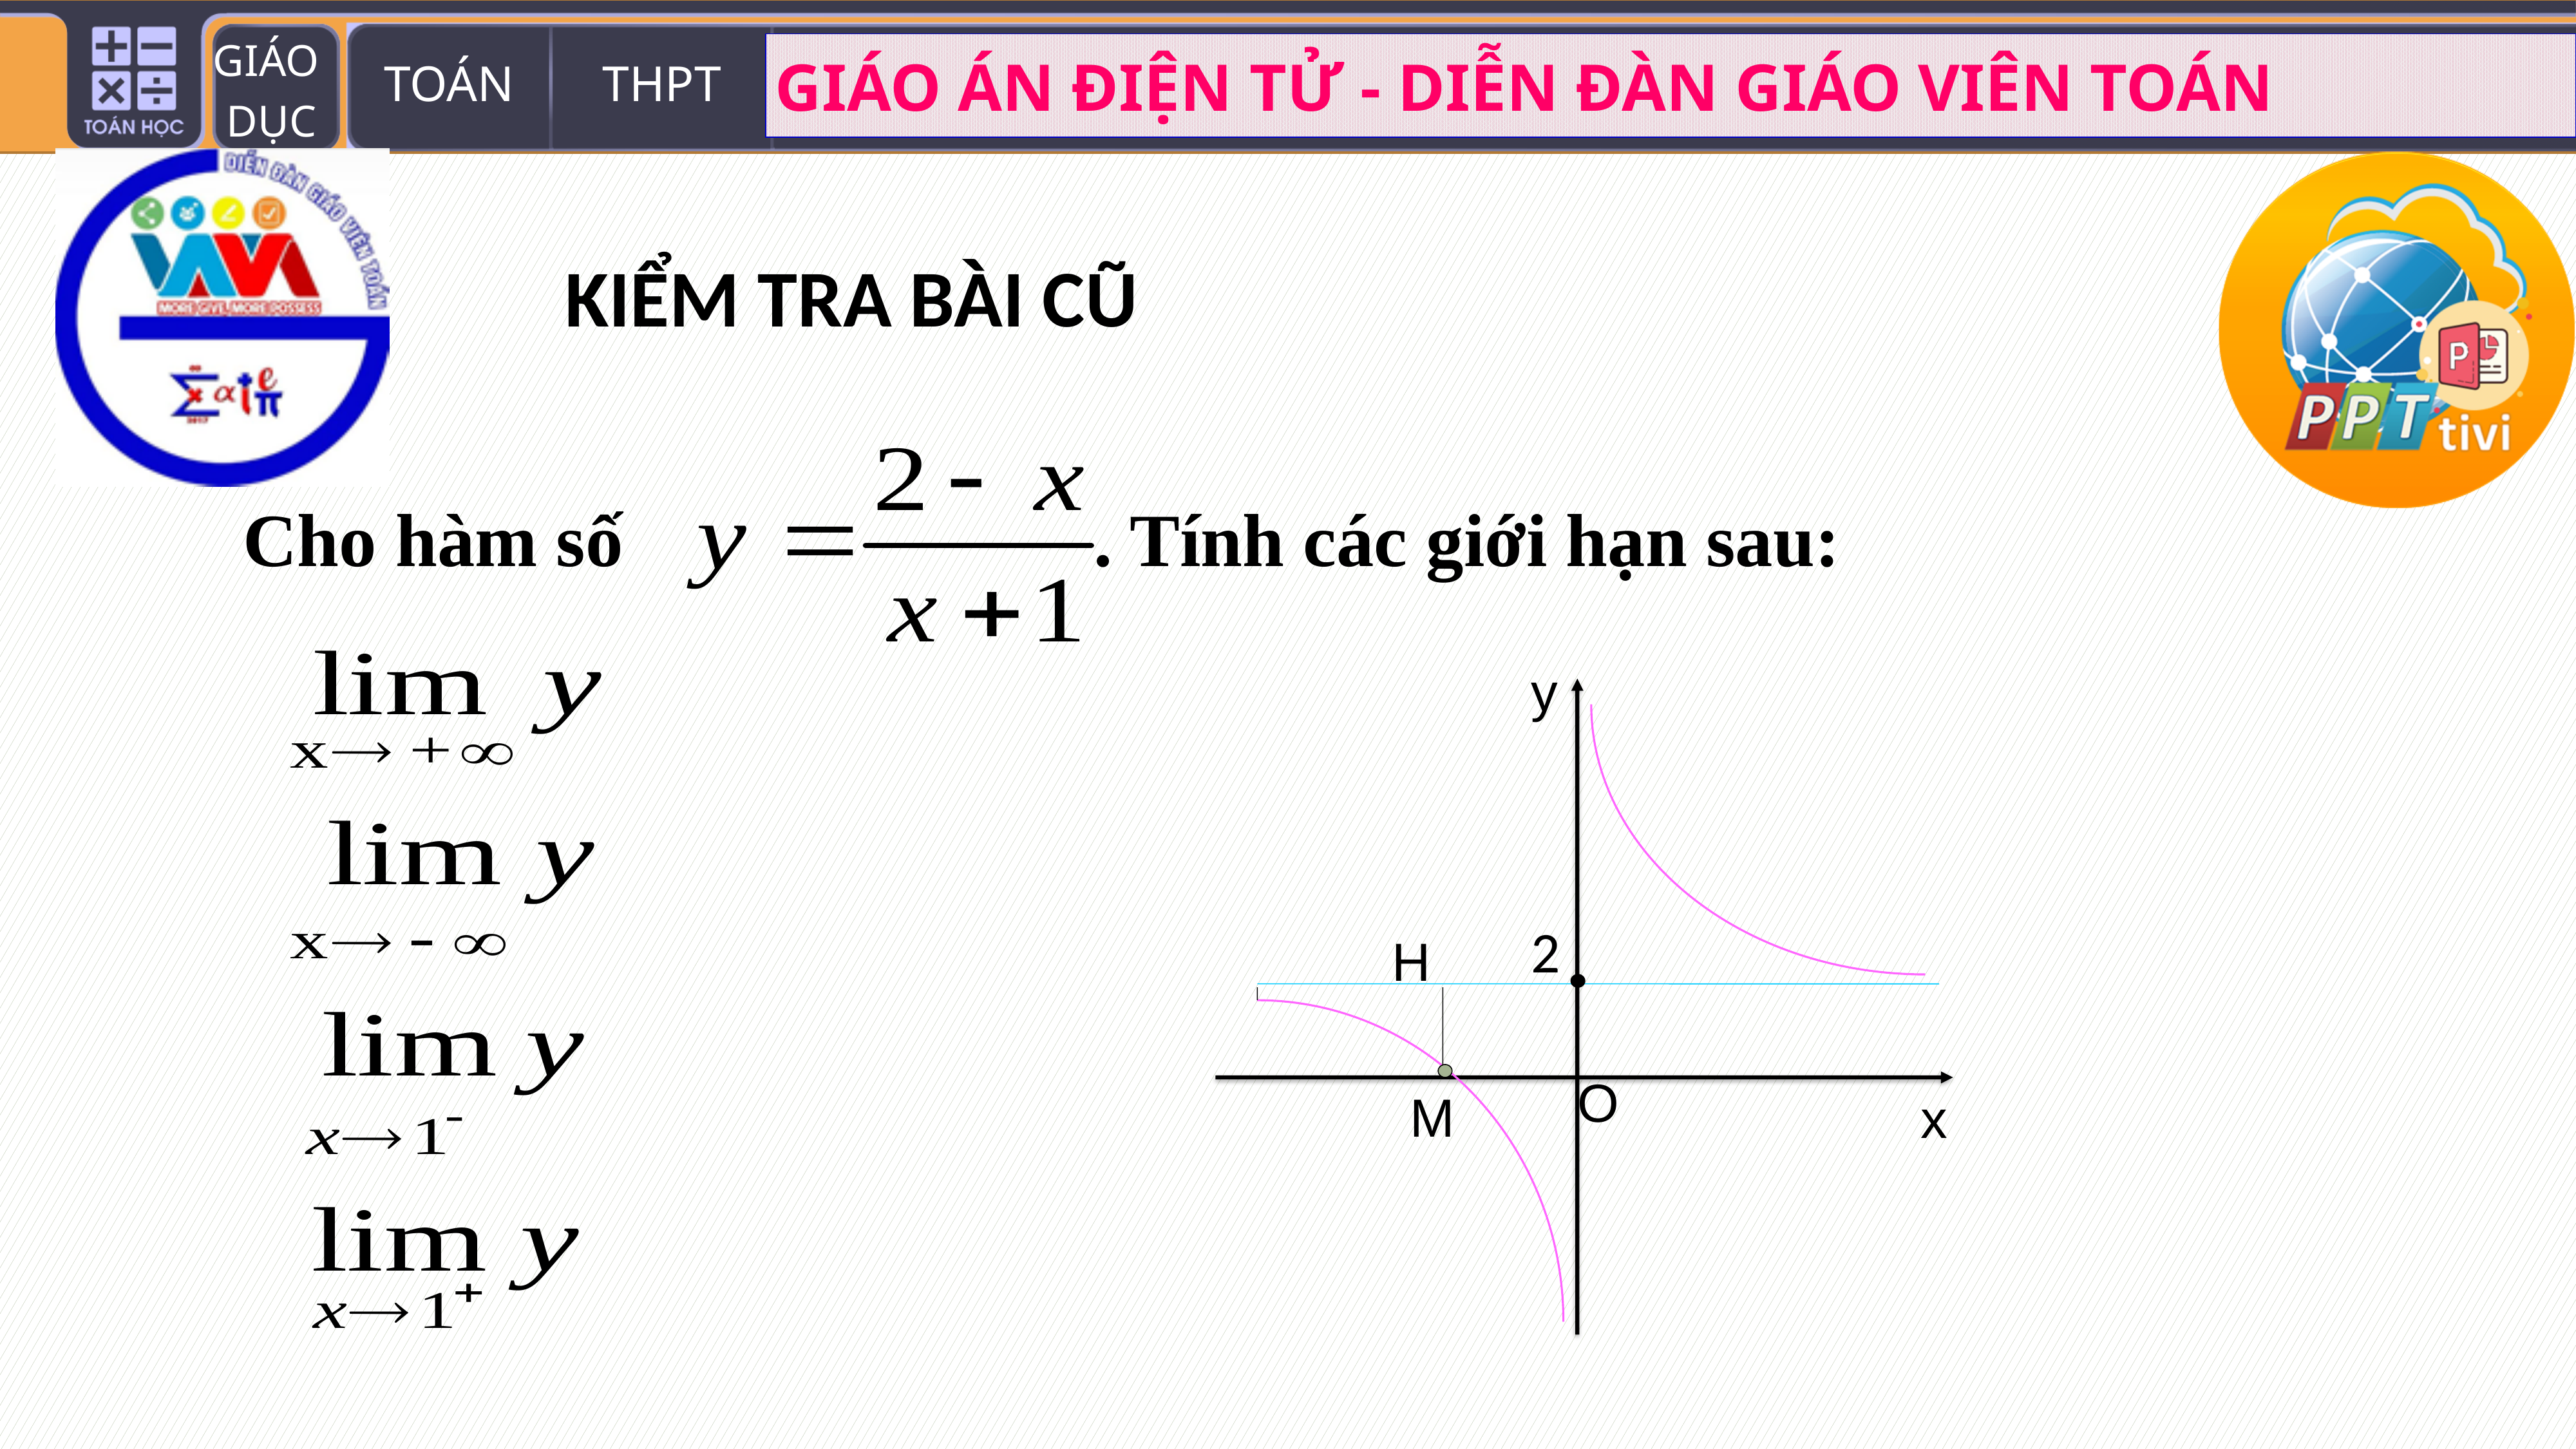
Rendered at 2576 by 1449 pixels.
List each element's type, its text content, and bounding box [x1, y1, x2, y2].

text_box [233, 904, 253, 1012]
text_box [434, 233, 532, 255]
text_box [176, 428, 2021, 654]
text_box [1215, 652, 1967, 1335]
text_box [283, 639, 609, 1335]
text_box [612, 905, 1212, 985]
text_box KIỂM TRA BÀI CŨ [555, 241, 2005, 348]
picture [55, 148, 390, 487]
picture [2218, 151, 2576, 509]
text_box [642, 1084, 1212, 1165]
